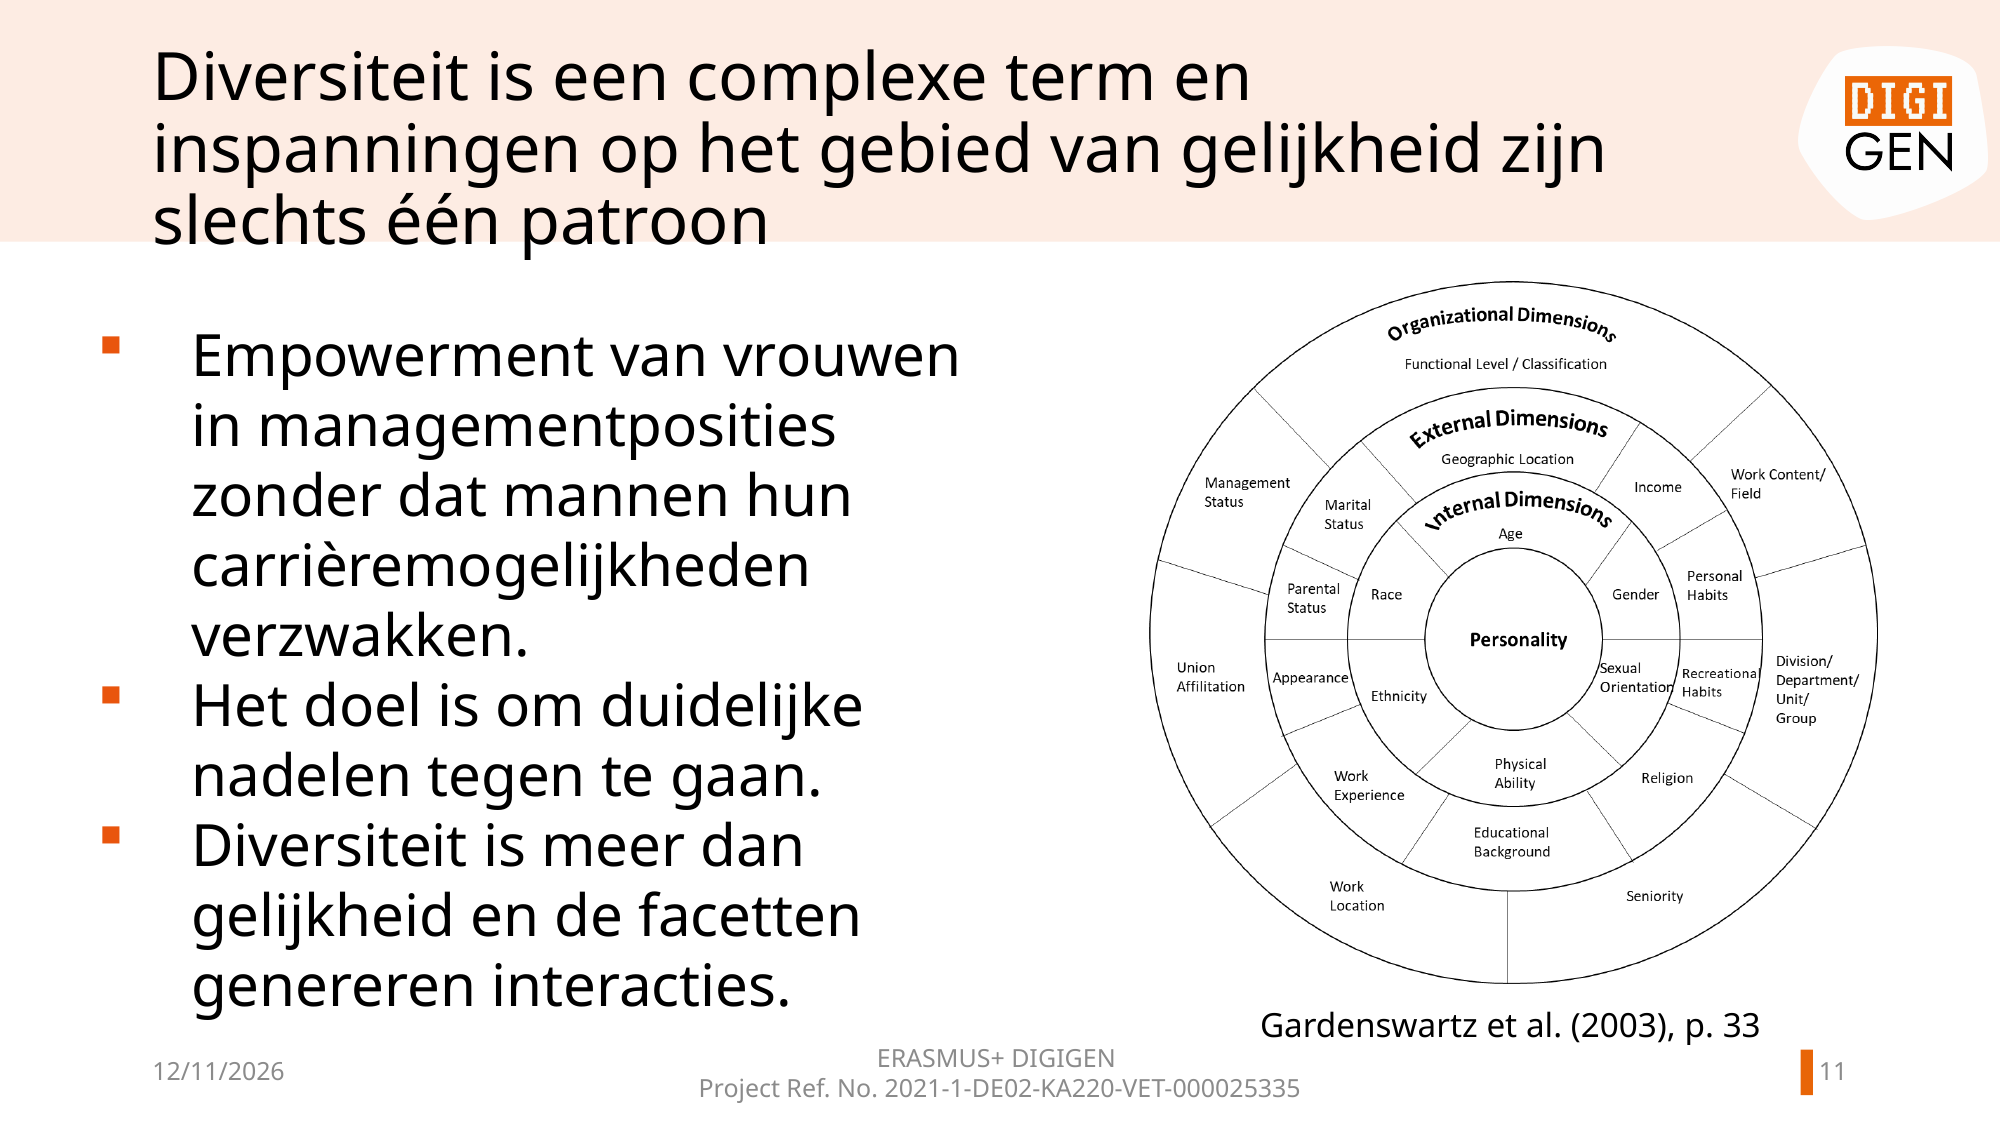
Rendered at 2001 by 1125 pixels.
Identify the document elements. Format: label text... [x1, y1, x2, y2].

picture [1798, 46, 1988, 220]
picture [1149, 281, 1879, 984]
title Diversiteit is een complexe term en inspanningen op het gebied van gelijkheid zijn slechts één patroon [137, 35, 1628, 222]
text_box Gardenswartz et al. (2003), p. 33 [1245, 996, 2000, 1051]
text_box Empowerment van vrouwen in managementposities zonder dat mannen hun carrièremogelijkheden verzwakken. Het doel is om duidelijke nadelen tegen te gaan. Diversiteit is meer dan gelijkheid en de facetten genereren interacties. [82, 310, 1034, 1026]
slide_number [137, 1042, 588, 1103]
footer ERASMUS+ DIGIGEN Project Ref. No. 2021-1-DE02-KA220-VET-000025335 [662, 1042, 1338, 1103]
slide_number 10 [1764, 1051, 1863, 1103]
